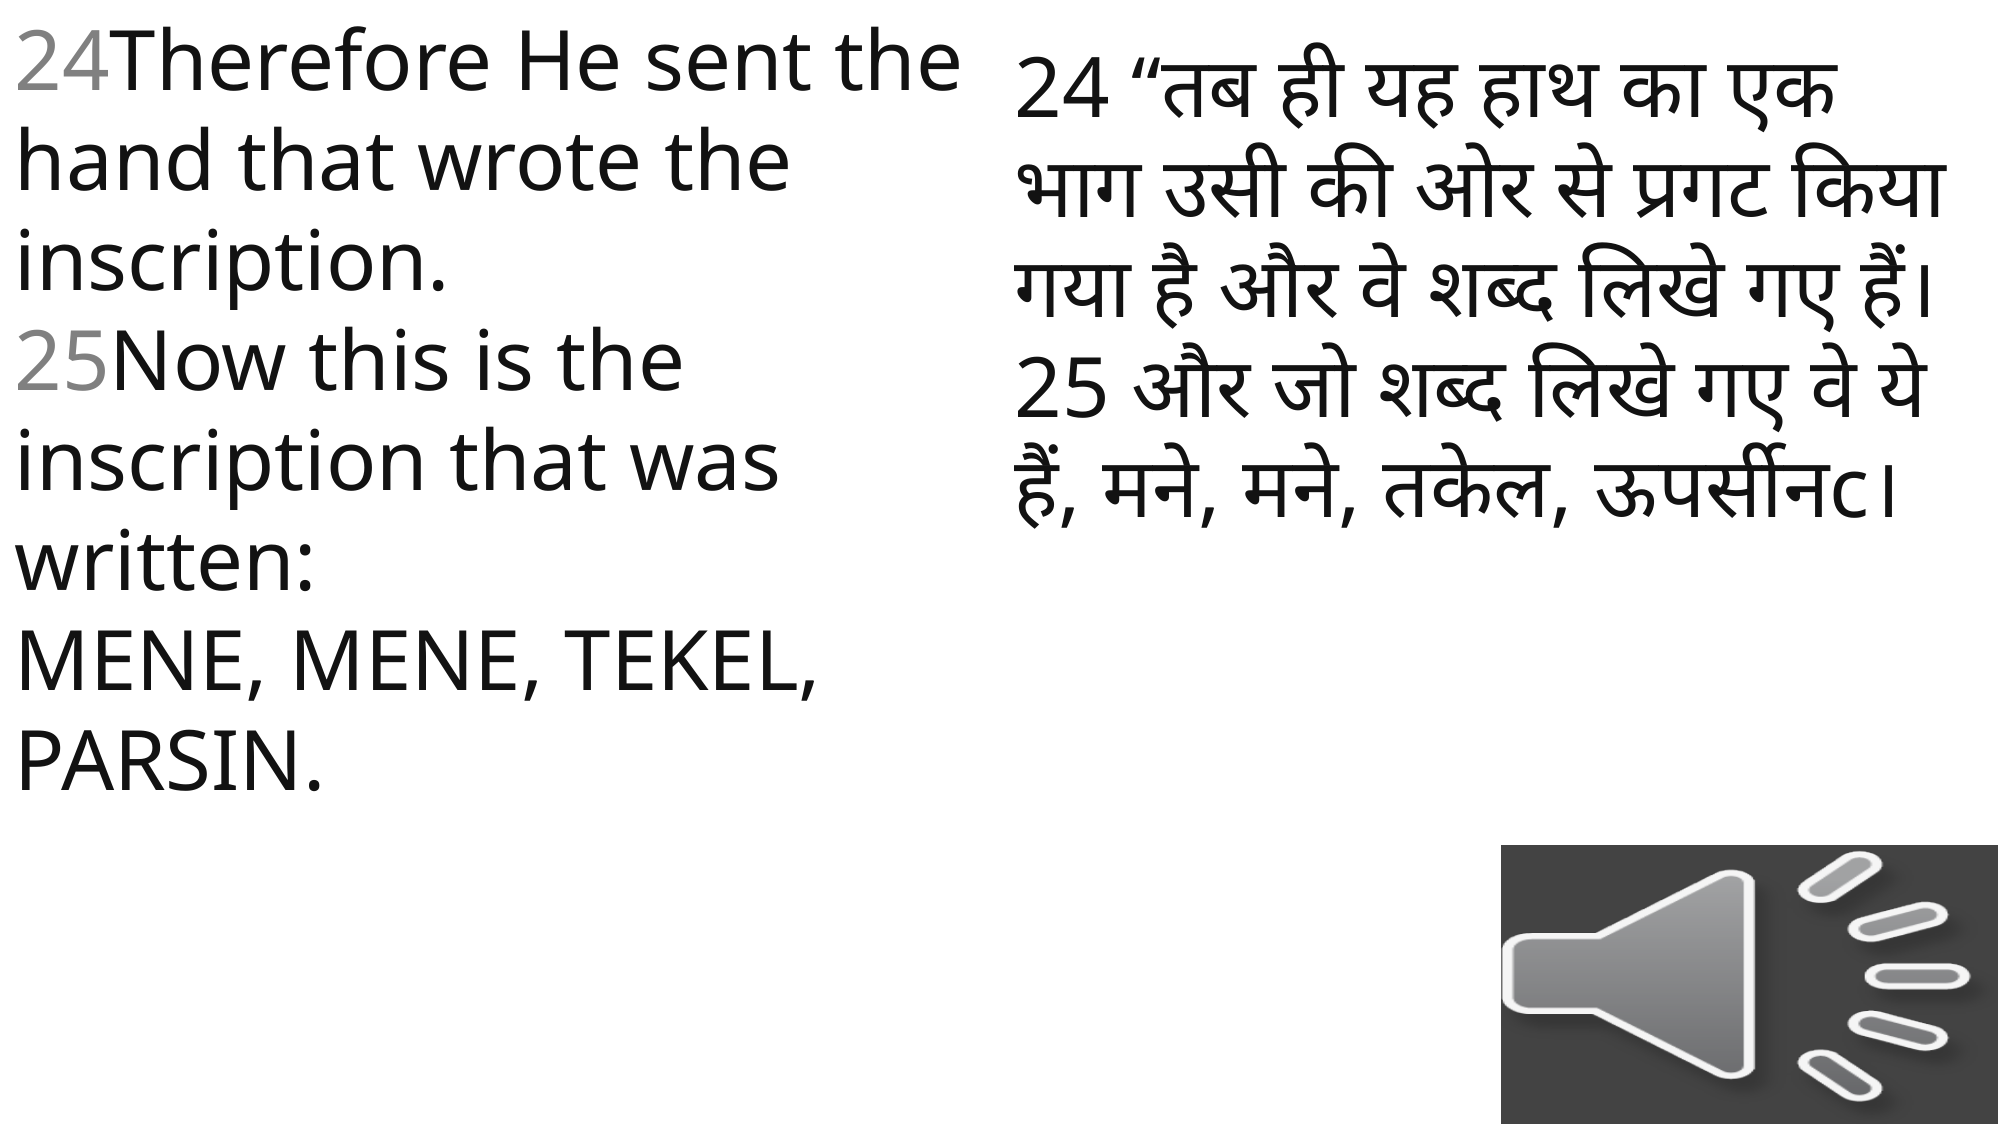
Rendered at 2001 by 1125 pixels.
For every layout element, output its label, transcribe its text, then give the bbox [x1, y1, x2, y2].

text_box 24Therefore He sent the hand that wrote the inscription. 25Now this is the inscription that was written: MENE, MENE, TEKEL, PARSIN. [0, 0, 981, 1125]
text_box 24 “तब ही यह हाथ का एक भाग उसी की ओर से प्रगट किया गया है और वे शब्द लिखे गए हैं। 25 और जो शब्द लिखे गए वे ये हैं, मने, मने, तकेल, ऊपर्सीनc। [999, 27, 2000, 1104]
picture [1500, 843, 2000, 1125]
